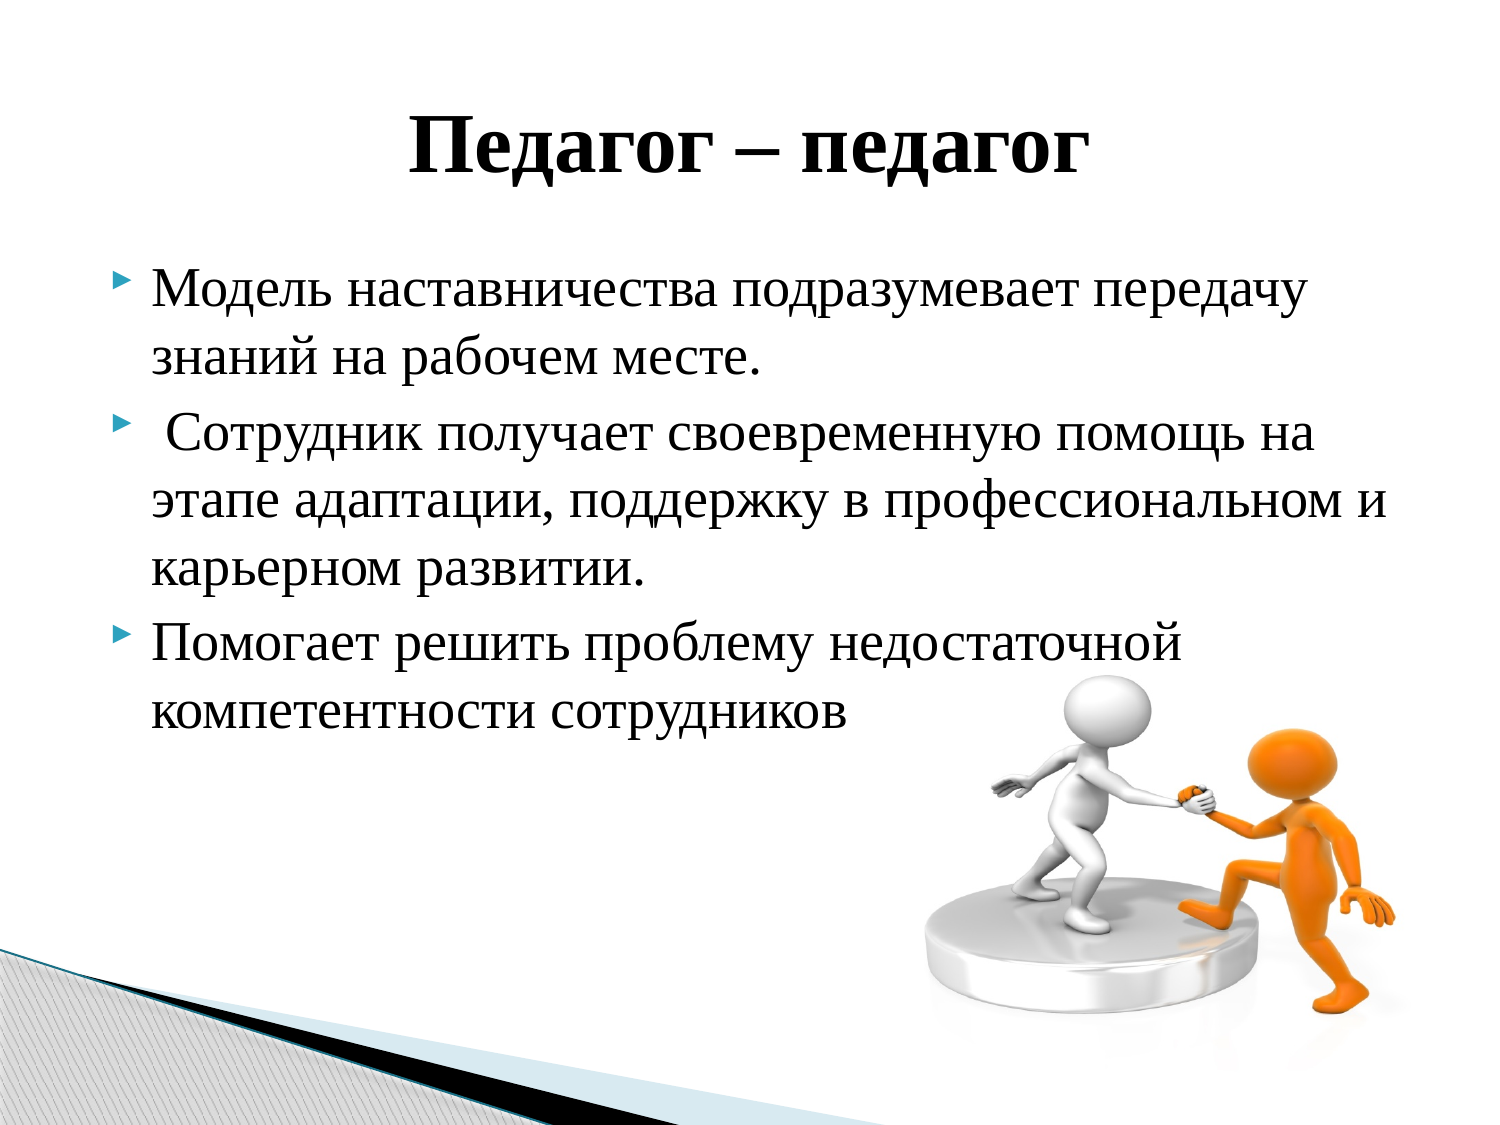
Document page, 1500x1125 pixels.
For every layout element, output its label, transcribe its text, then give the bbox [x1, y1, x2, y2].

picture [879, 668, 1450, 1078]
list Модель наставничества подразумевает передачу знаний на рабочем месте. Сотрудник получает своевременную помощь на этапе адаптации, поддержку в профессиональном и карьерном развитии. Помогает решить проблему недостаточной компетентности сотрудников [76, 243, 1425, 787]
title Педагог – педагог [75, 45, 1425, 233]
